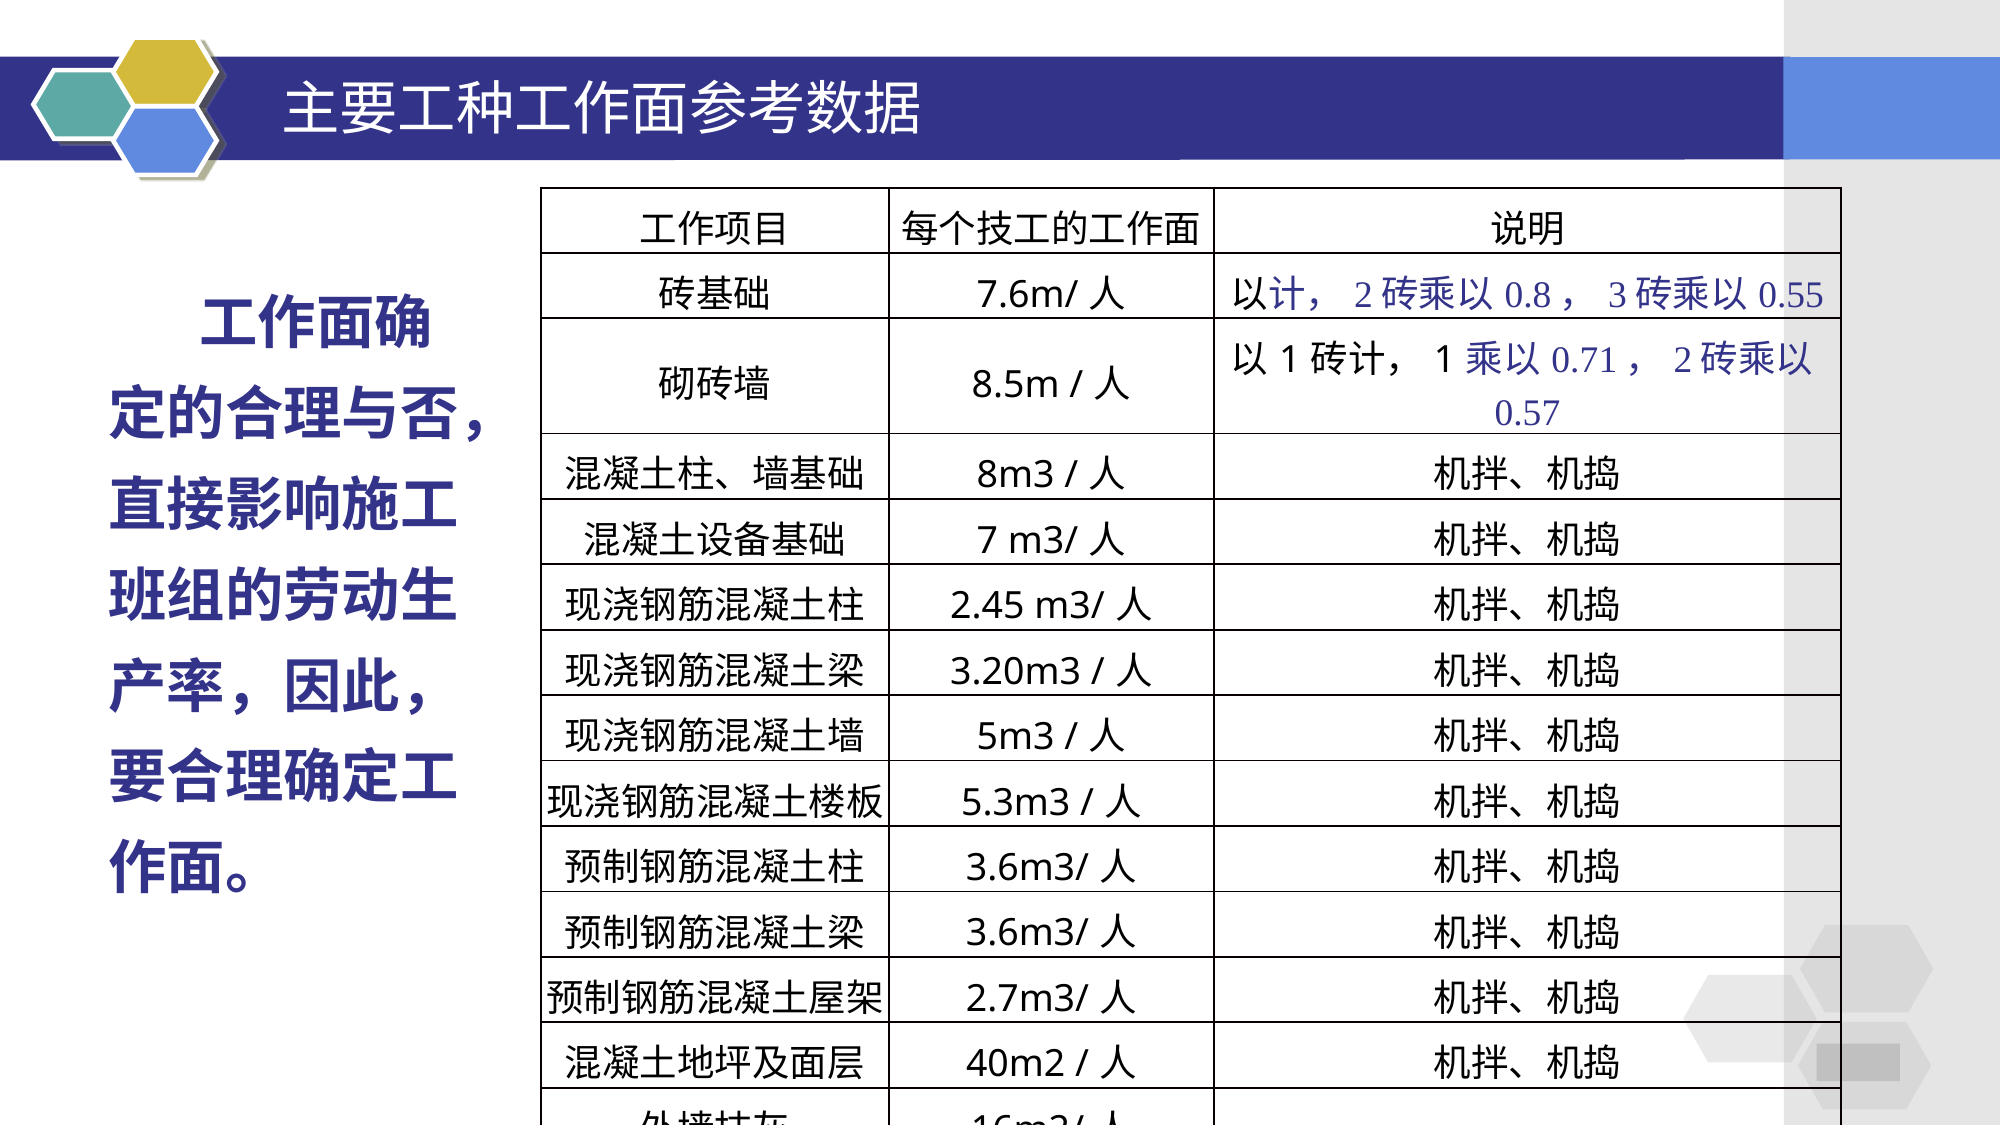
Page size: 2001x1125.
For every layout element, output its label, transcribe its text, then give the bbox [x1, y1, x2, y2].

table_cell 砖基础 [542, 254, 888, 317]
table_cell 预制钢筋混凝土屋架 [542, 958, 888, 1021]
table_cell 机拌、机捣 [1215, 434, 1840, 498]
table_cell 8.5m /人 [890, 319, 1213, 433]
table_cell 以计，2砖乘以0.8，3砖乘以0.55 [1215, 254, 1840, 317]
table_cell 5.3m3 /人 [890, 761, 1213, 825]
title 主要工种工作面参考数据 [266, 62, 1717, 151]
table_cell 2.45 m3/人 [890, 565, 1213, 629]
table_cell 5m3 /人 [890, 696, 1213, 760]
table_cell 2.7m3/人 [890, 958, 1213, 1021]
table_cell 机拌、机捣 [1215, 892, 1840, 956]
table_cell 混凝土设备基础 [542, 500, 888, 563]
slide_number [1842, 1043, 1901, 1082]
table_cell 3.6m3/人 [890, 827, 1213, 891]
table_cell 机拌、机捣 [1215, 565, 1840, 629]
table_cell 3.6m3/人 [890, 892, 1213, 956]
table_cell 以1砖计，1乘以0.71，2砖乘以0.57 [1215, 319, 1840, 433]
text_box 工作面确定的合理与否，直接影响施工班组的劳动生产率，因此，要合理确定工作面。 [93, 256, 481, 923]
table_cell 现浇钢筋混凝土楼板 [542, 761, 888, 825]
table_cell 混凝土地坪及面层 [542, 1023, 888, 1087]
table_cell 混凝土柱、墙基础 [542, 434, 888, 498]
table_cell 砌砖墙 [542, 319, 888, 433]
table_cell 机拌、机捣 [1215, 500, 1840, 563]
table_cell 现浇钢筋混凝土柱 [542, 565, 888, 629]
table_cell 7 m3/人 [890, 500, 1213, 563]
table_cell 3.20m3 /人 [890, 631, 1213, 694]
table_cell 预制钢筋混凝土柱 [542, 827, 888, 891]
table_cell 外墙抹灰 [542, 1089, 888, 1125]
table_cell 8m3 /人 [890, 434, 1213, 498]
table_header 每个技工的工作面 [890, 189, 1213, 252]
table_cell 机拌、机捣 [1215, 958, 1840, 1021]
table_cell 机拌、机捣 [1215, 1023, 1840, 1087]
table_cell 40m2 /人 [890, 1023, 1213, 1087]
table_cell 7.6m/人 [890, 254, 1213, 317]
table_cell 现浇钢筋混凝土墙 [542, 696, 888, 760]
table_cell 机拌、机捣 [1215, 696, 1840, 760]
table_cell 机拌、机捣 [1215, 761, 1840, 825]
table_cell 机拌、机捣 [1215, 631, 1840, 694]
table_header 工作项目 [542, 189, 888, 252]
table_cell 现浇钢筋混凝土梁 [542, 631, 888, 694]
table_cell [1215, 1089, 1840, 1125]
table_cell 16m2/人 [890, 1089, 1213, 1125]
table_cell 预制钢筋混凝土梁 [542, 892, 888, 956]
table_cell 机拌、机捣 [1215, 827, 1840, 891]
table_header 说明 [1215, 189, 1840, 252]
